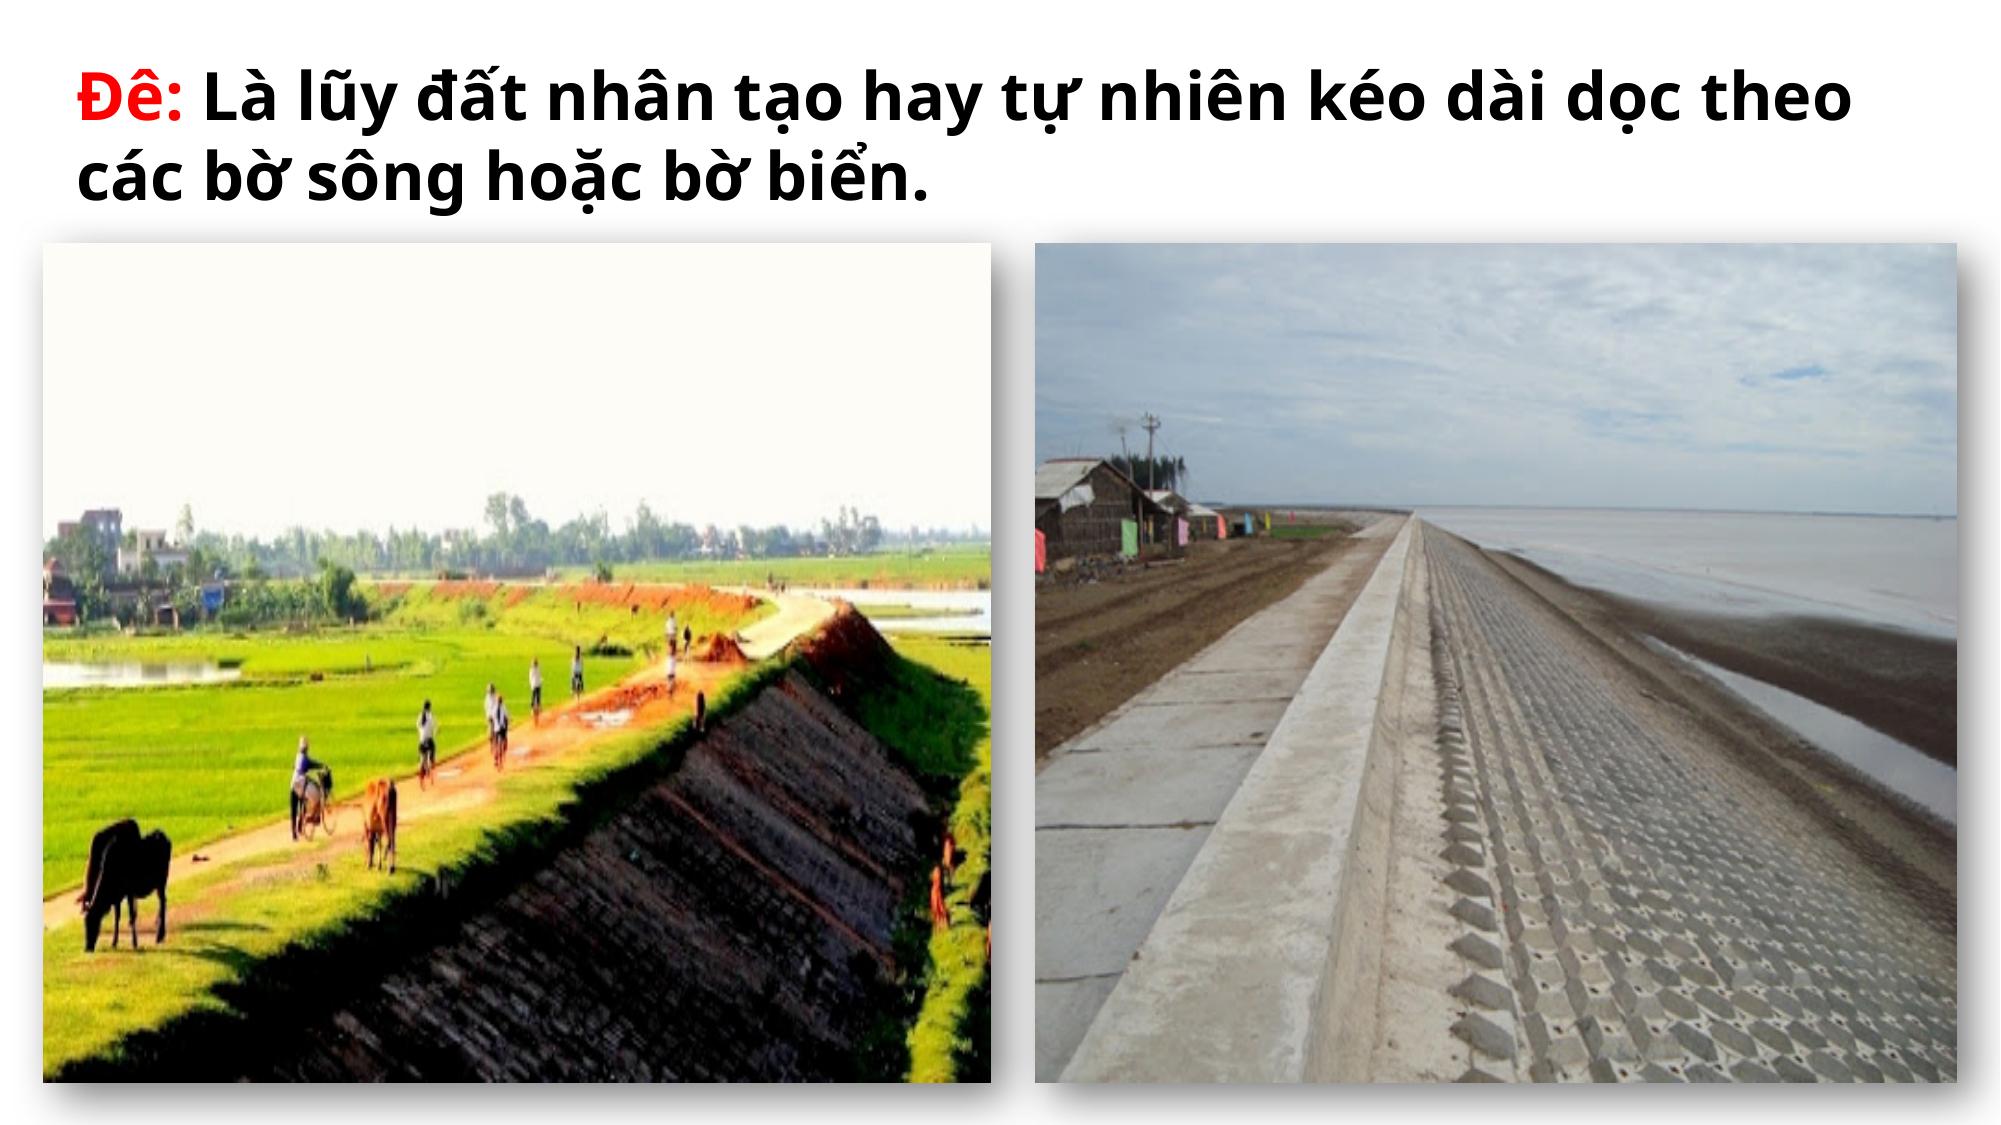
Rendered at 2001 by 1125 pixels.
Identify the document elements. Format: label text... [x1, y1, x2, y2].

text_box Đê: Là lũy đất nhân tạo hay tự nhiên kéo dài dọc theo các bờ sông hoặc bờ biển. [54, 66, 1981, 201]
picture [42, 243, 991, 1083]
picture [1035, 243, 1957, 1083]
